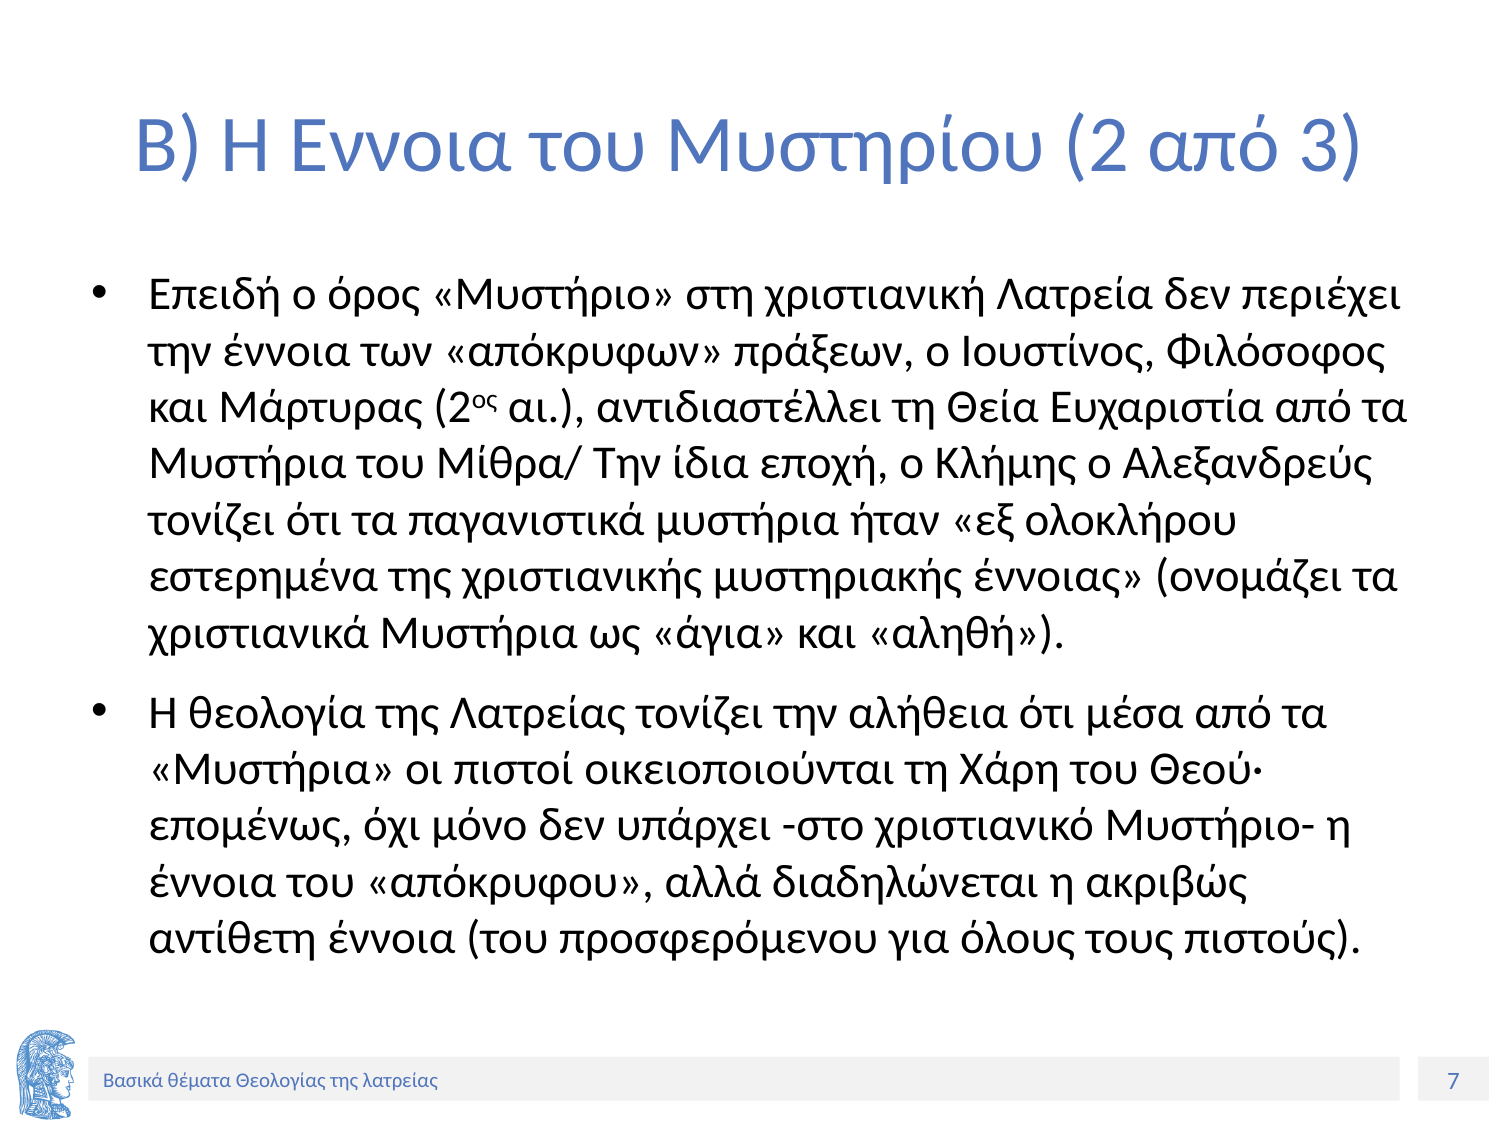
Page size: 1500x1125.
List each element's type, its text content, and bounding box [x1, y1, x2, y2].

list Επειδή ο όρος «Μυστήριο» στη χριστιανική Λατρεία δεν περιέχει την έννοια των «απόκρυφων» πράξεων, ο Ιουστίνος, Φιλόσοφος και Μάρτυρας (2ος αι.), αντιδιαστέλλει τη Θεία Ευχαριστία από τα Μυστήρια του Μίθρα/ Την ίδια εποχή, ο Κλήμης ο Αλεξανδρεύς τονίζει ότι τα παγανιστικά μυστήρια ήταν «εξ ολοκλήρου εστερημένα της χριστιανικής μυστηριακής έννοιας» (ονομάζει τα χριστιανικά Μυστήρια ως «άγια» και «αληθή»). Η θεολογία της Λατρείας τονίζει την αλήθεια ότι μέσα από τα «Μυστήρια» οι πιστοί οικειοποιούνται τη Χάρη του Θεού· επομένως, όχι μόνο δεν υπάρχει -στο χριστιανικό Μυστήριο- η έννοια του «απόκρυφου», αλλά διαδηλώνεται η ακριβώς αντίθετη έννοια (του προσφερόμενου για όλους τους πιστούς). [76, 255, 1427, 998]
picture [9, 1026, 81, 1120]
title Β) Η Έννοια του Μυστηρίου (2 από 3) [75, 45, 1425, 233]
